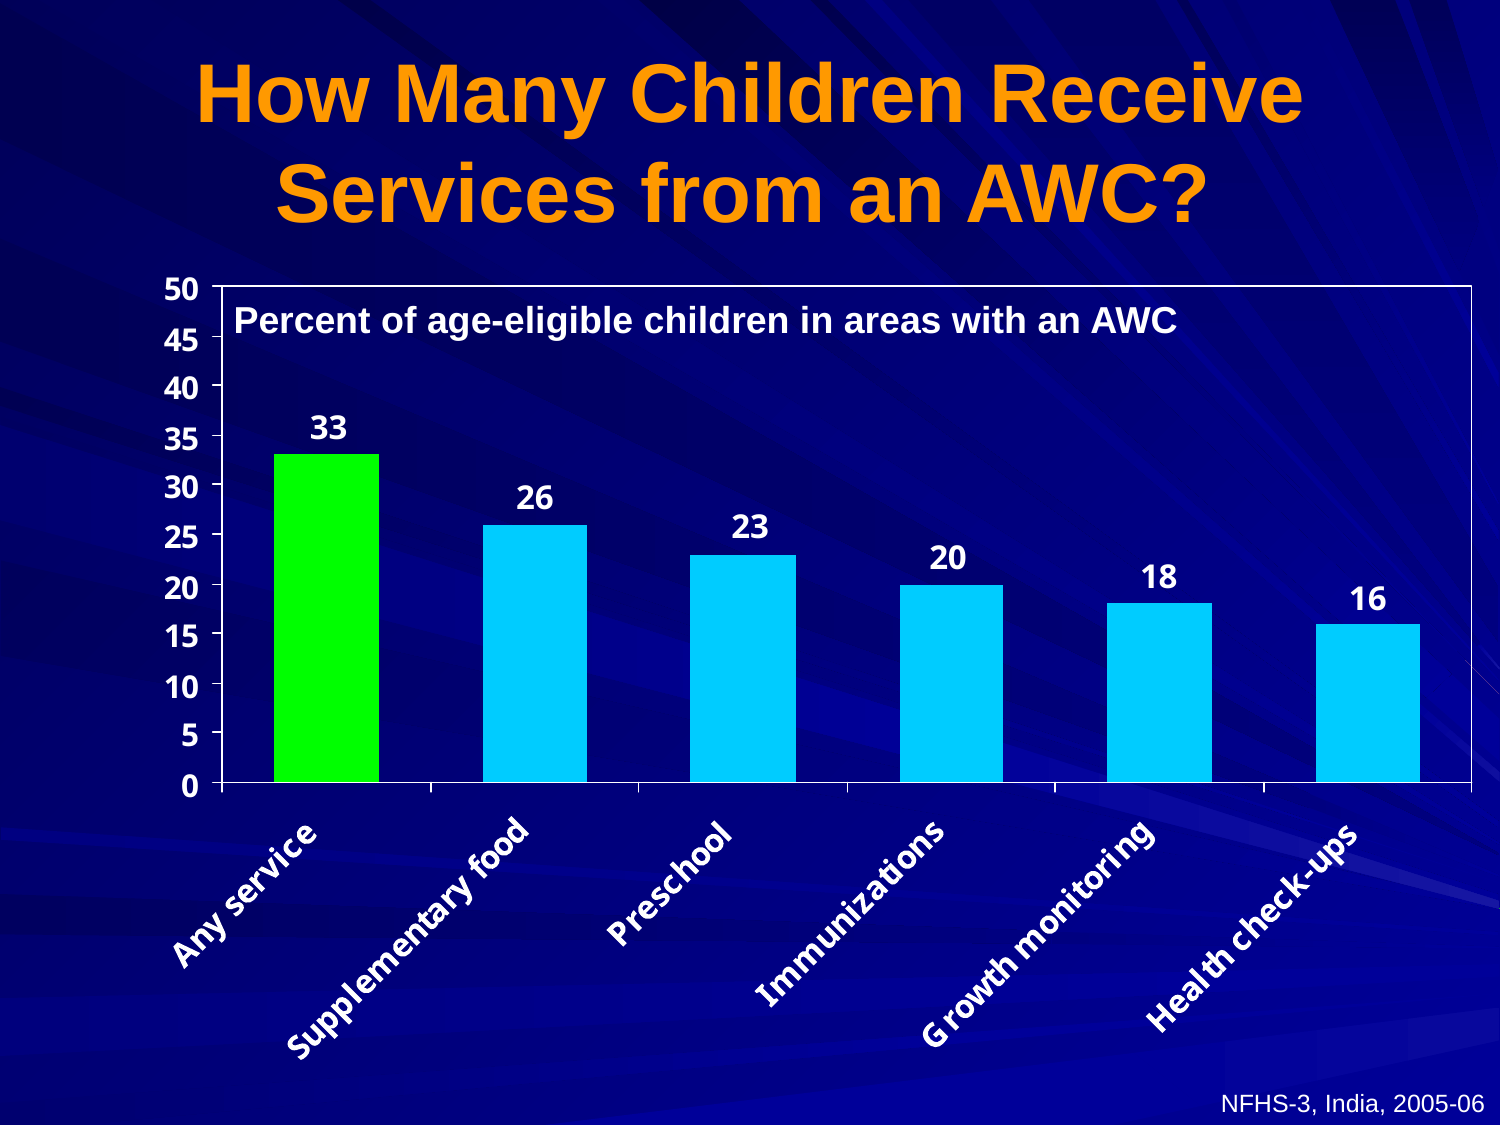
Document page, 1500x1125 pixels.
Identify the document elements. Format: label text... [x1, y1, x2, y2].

title How Many Children Receive Services from an AWC? [74, 45, 1426, 234]
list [51, 249, 1500, 1086]
